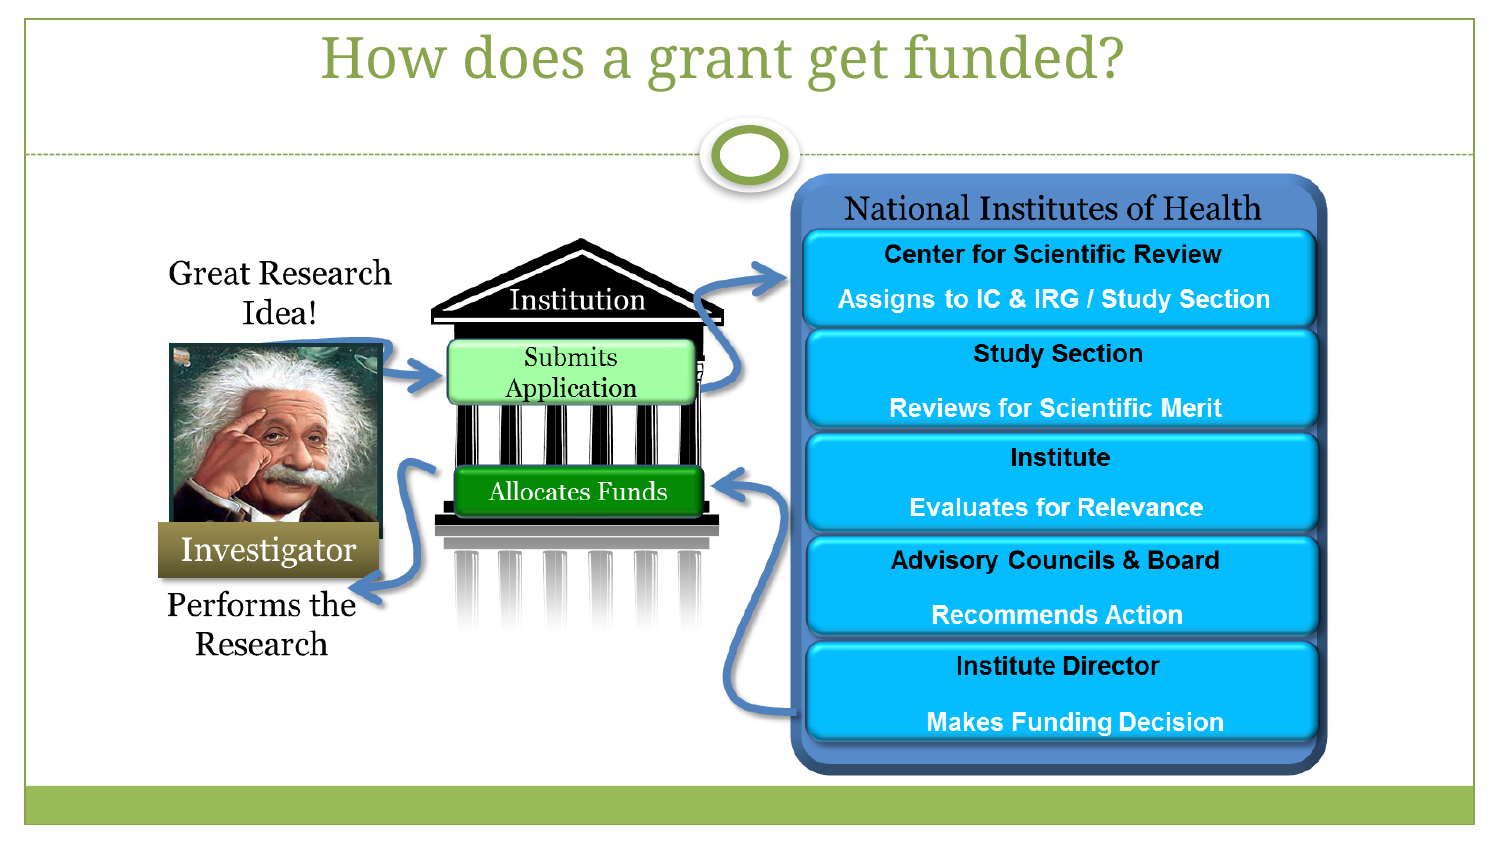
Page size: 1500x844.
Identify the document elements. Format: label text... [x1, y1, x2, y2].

picture [112, 171, 1333, 814]
title How does a grant get funded? [22, 9, 1423, 103]
